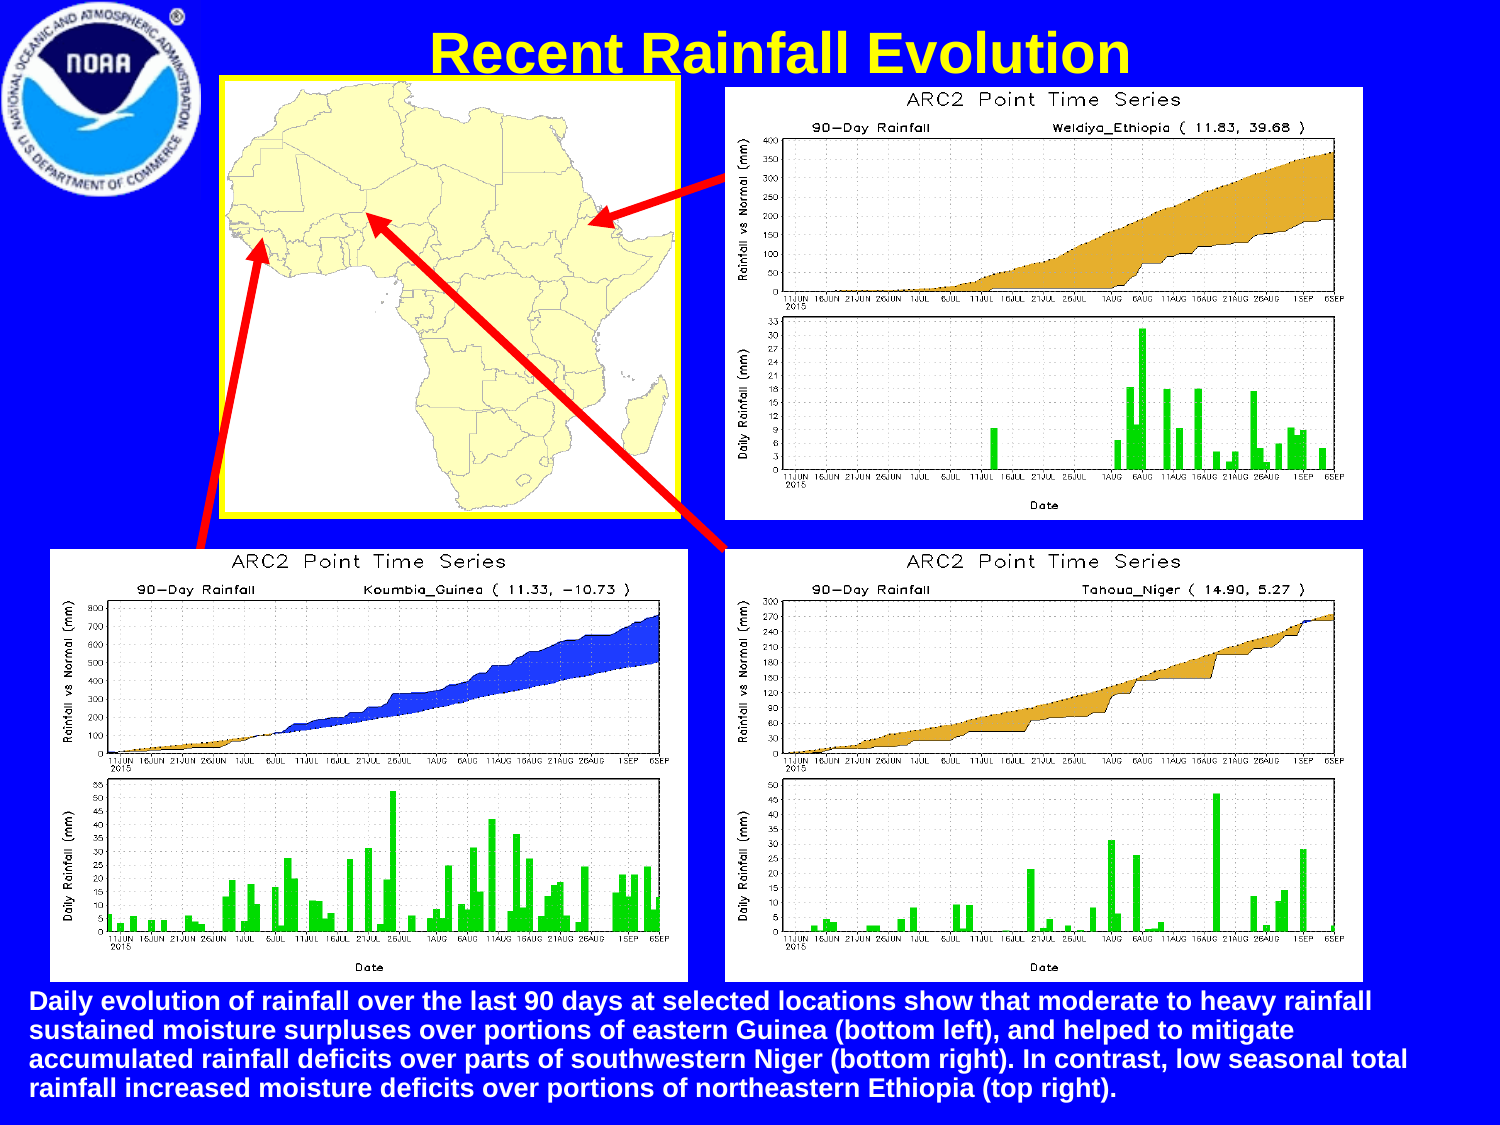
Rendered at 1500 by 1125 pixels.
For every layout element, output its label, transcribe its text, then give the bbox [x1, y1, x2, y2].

picture [724, 87, 1363, 520]
picture [0, 0, 200, 200]
picture [49, 549, 688, 982]
picture [224, 81, 675, 513]
picture [724, 549, 1363, 982]
text_box Recent Rainfall Evolution [287, 0, 1275, 100]
text_box Daily evolution of rainfall over the last 90 days at selected locations show that moderate to heavy rainfall sustained moisture surpluses over portions of eastern Guinea (bottom left), and helped to mitigate accumulated rainfall deficits over parts of southwestern Niger (bottom right). In contrast, low seasonal total rainfall increased moisture deficits over portions of northeastern Ethiopia (top right). [13, 979, 1479, 1112]
